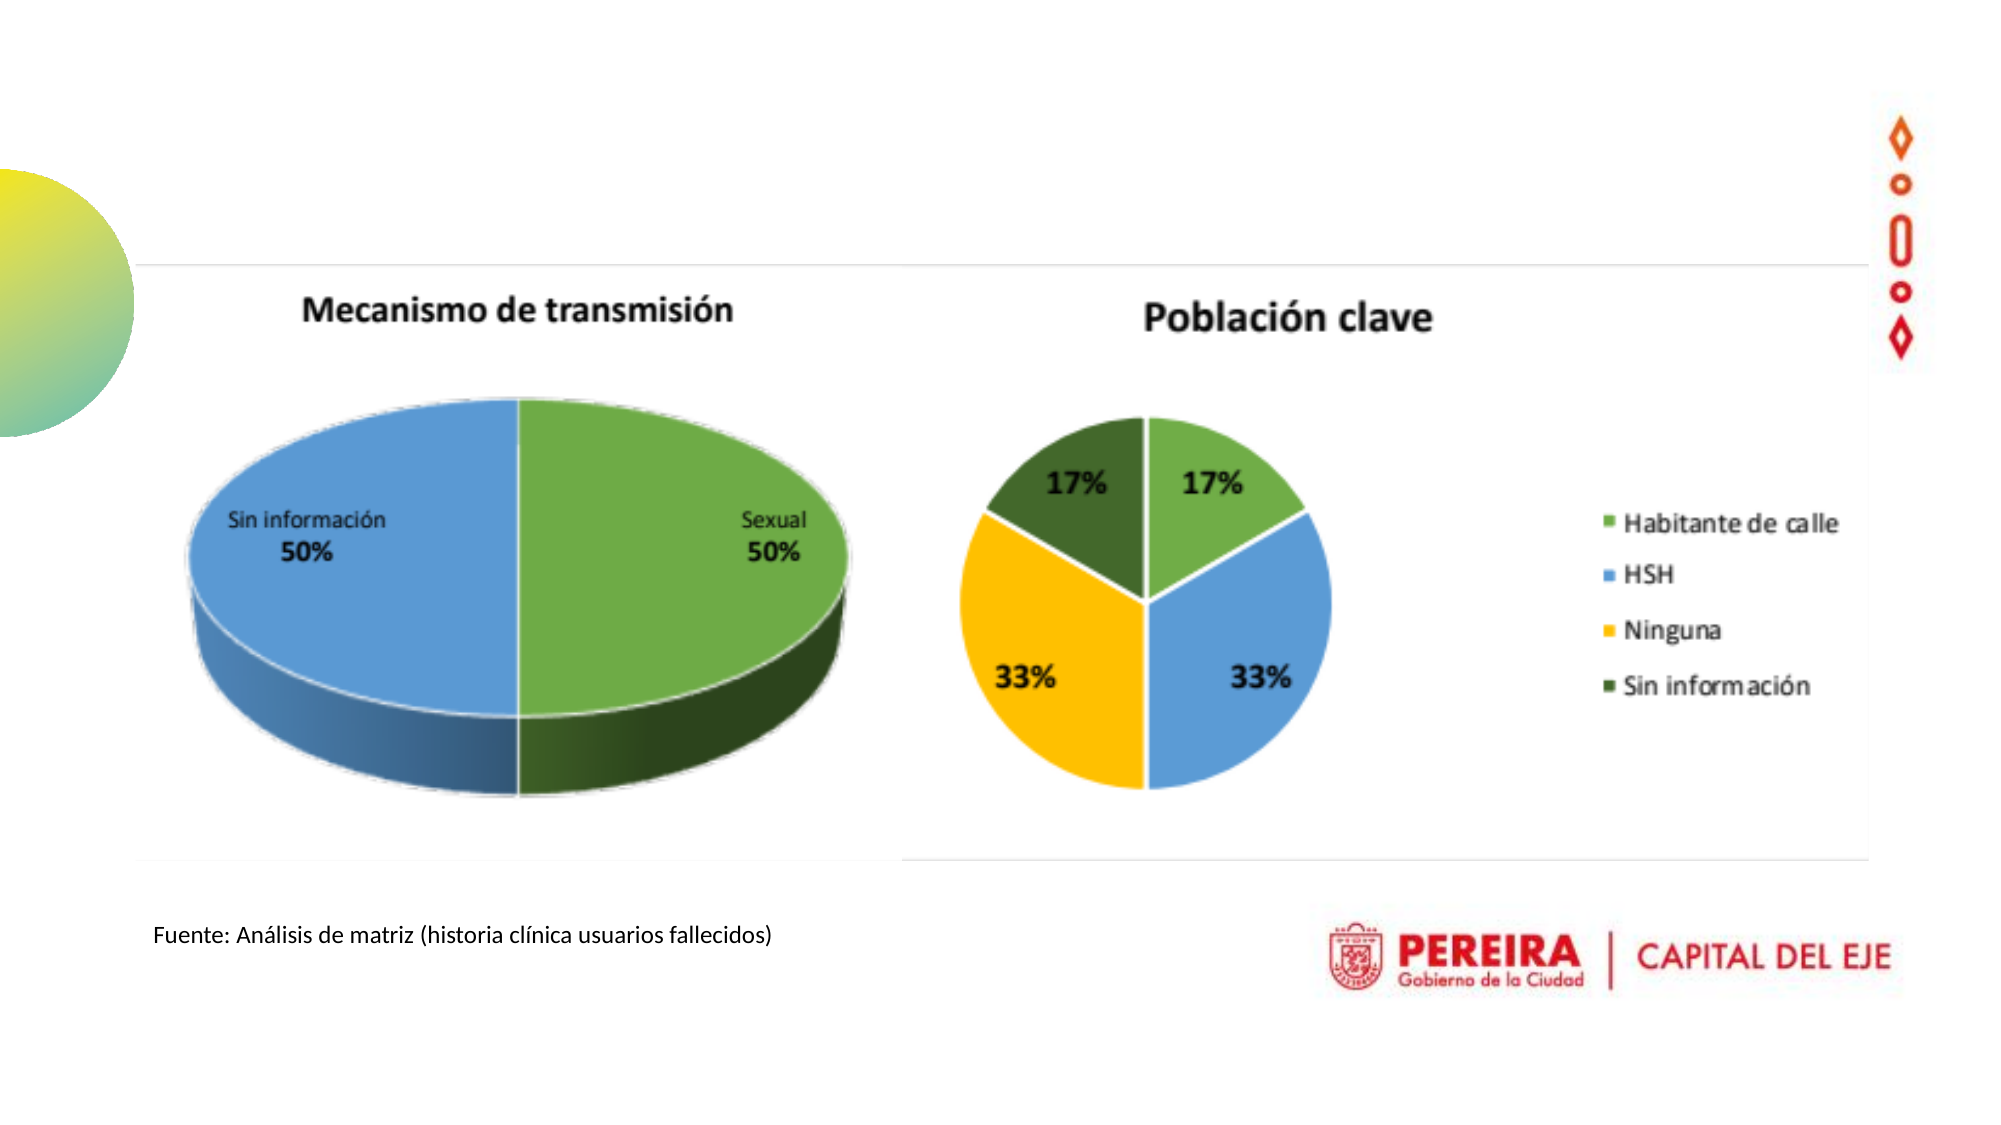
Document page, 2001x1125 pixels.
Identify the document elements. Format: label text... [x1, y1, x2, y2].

text_box Fuente: Análisis de matriz (historia clínica usuarios fallecidos) [138, 910, 789, 956]
picture [0, 0, 2001, 1125]
